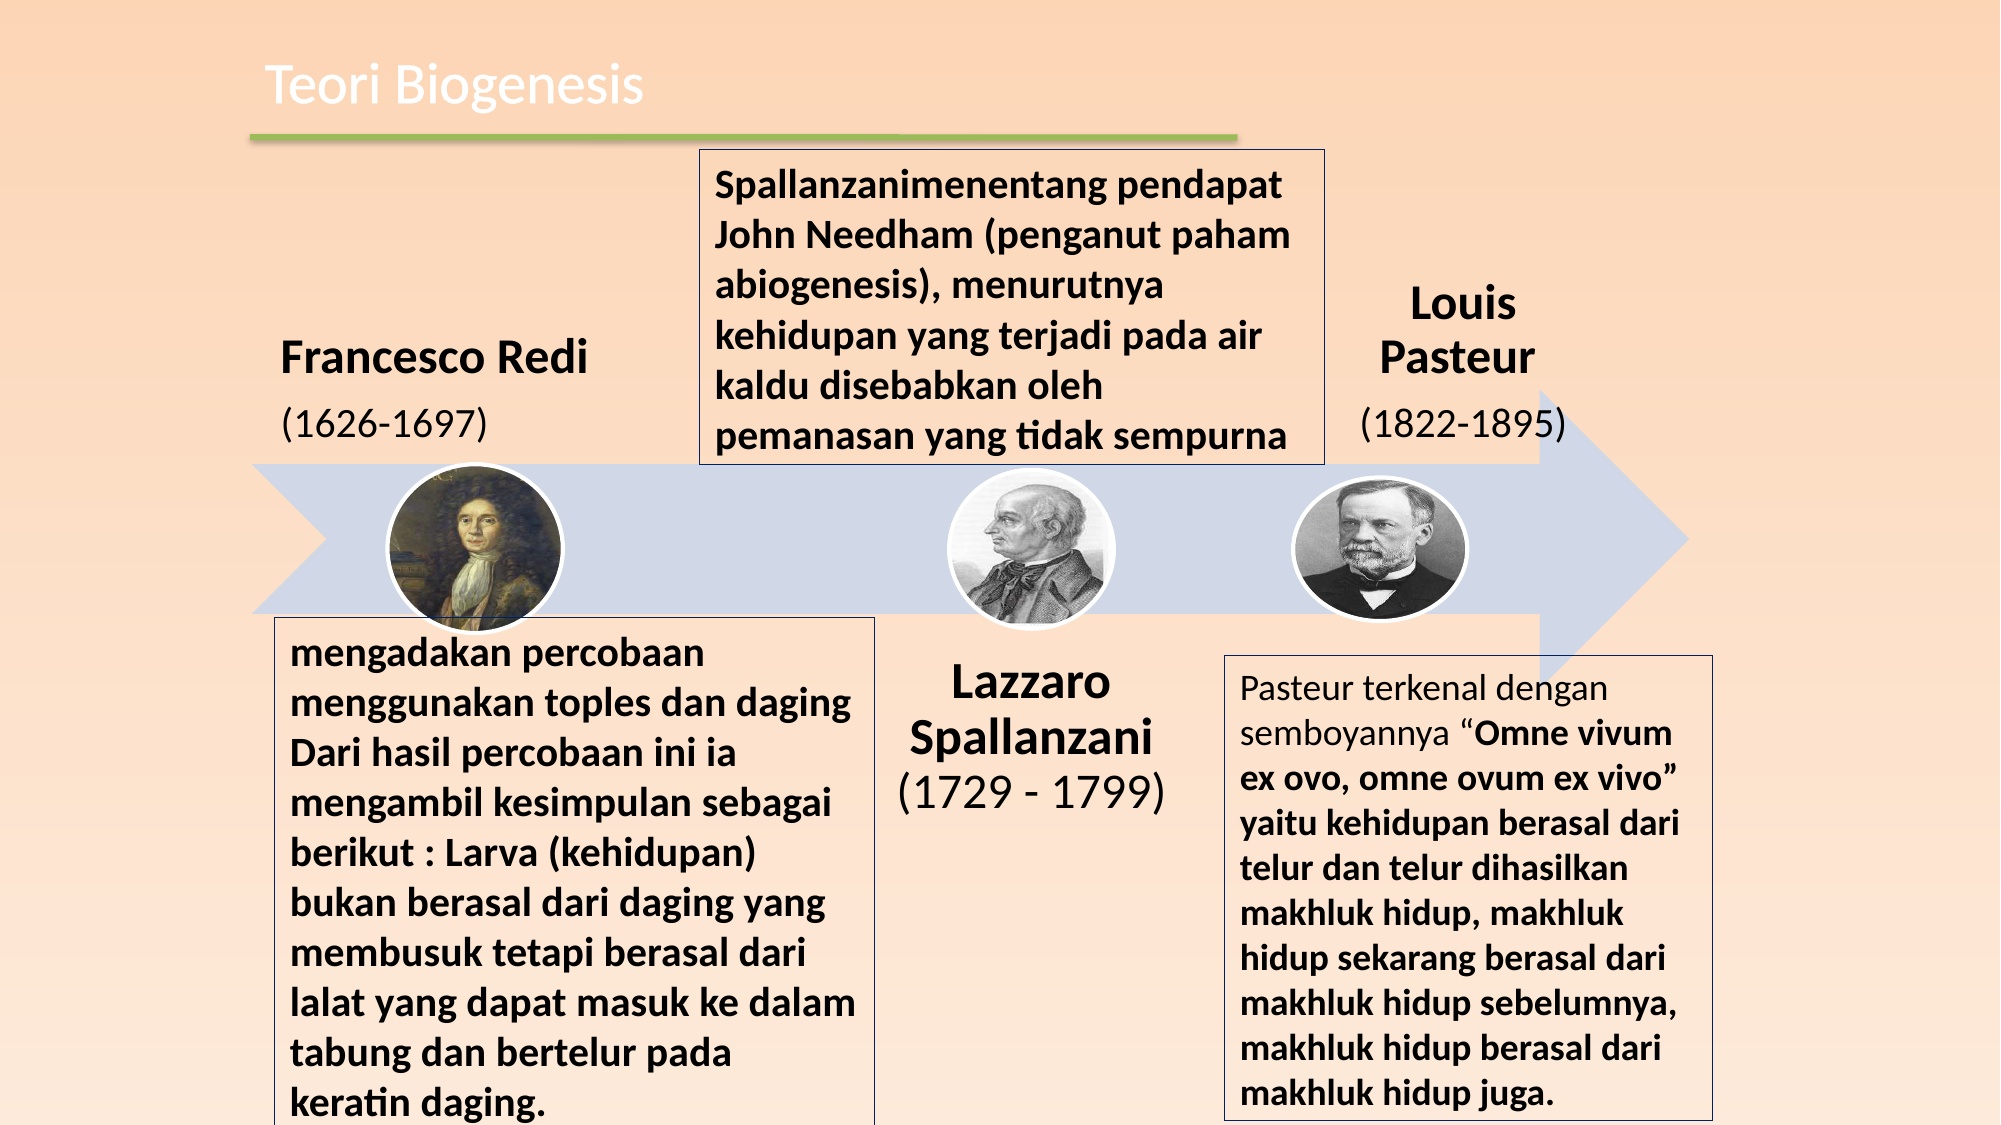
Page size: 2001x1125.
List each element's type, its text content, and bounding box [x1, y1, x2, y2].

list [251, 174, 1690, 924]
text_box Pasteur terkenal dengan semboyannya “Omne vivum ex ovo, omne ovum ex vivo” yaitu kehidupan berasal dari telur dan telur dihasilkan makhluk hidup, makhluk hidup sekarang berasal dari makhluk hidup sebelumnya, makhluk hidup berasal dari makhluk hidup juga. [1224, 655, 1713, 1121]
text_box Teori Biogenesis [249, 37, 1263, 123]
text_box Spallanzanimenentang pendapat John Needham (penganut paham abiogenesis), menurutnya kehidupan yang terjadi pada air kaldu disebabkan oleh pemanasan yang tidak sempurna [699, 149, 1325, 173]
text_box mengadakan percobaan menggunakan toples dan daging Dari hasil percobaan ini ia mengambil kesimpulan sebagai berikut : Larva (kehidupan) bukan berasal dari daging yang membusuk tetapi berasal dari lalat yang dapat masuk ke dalam tabung dan bertelur pada keratin daging. [274, 933, 875, 1125]
